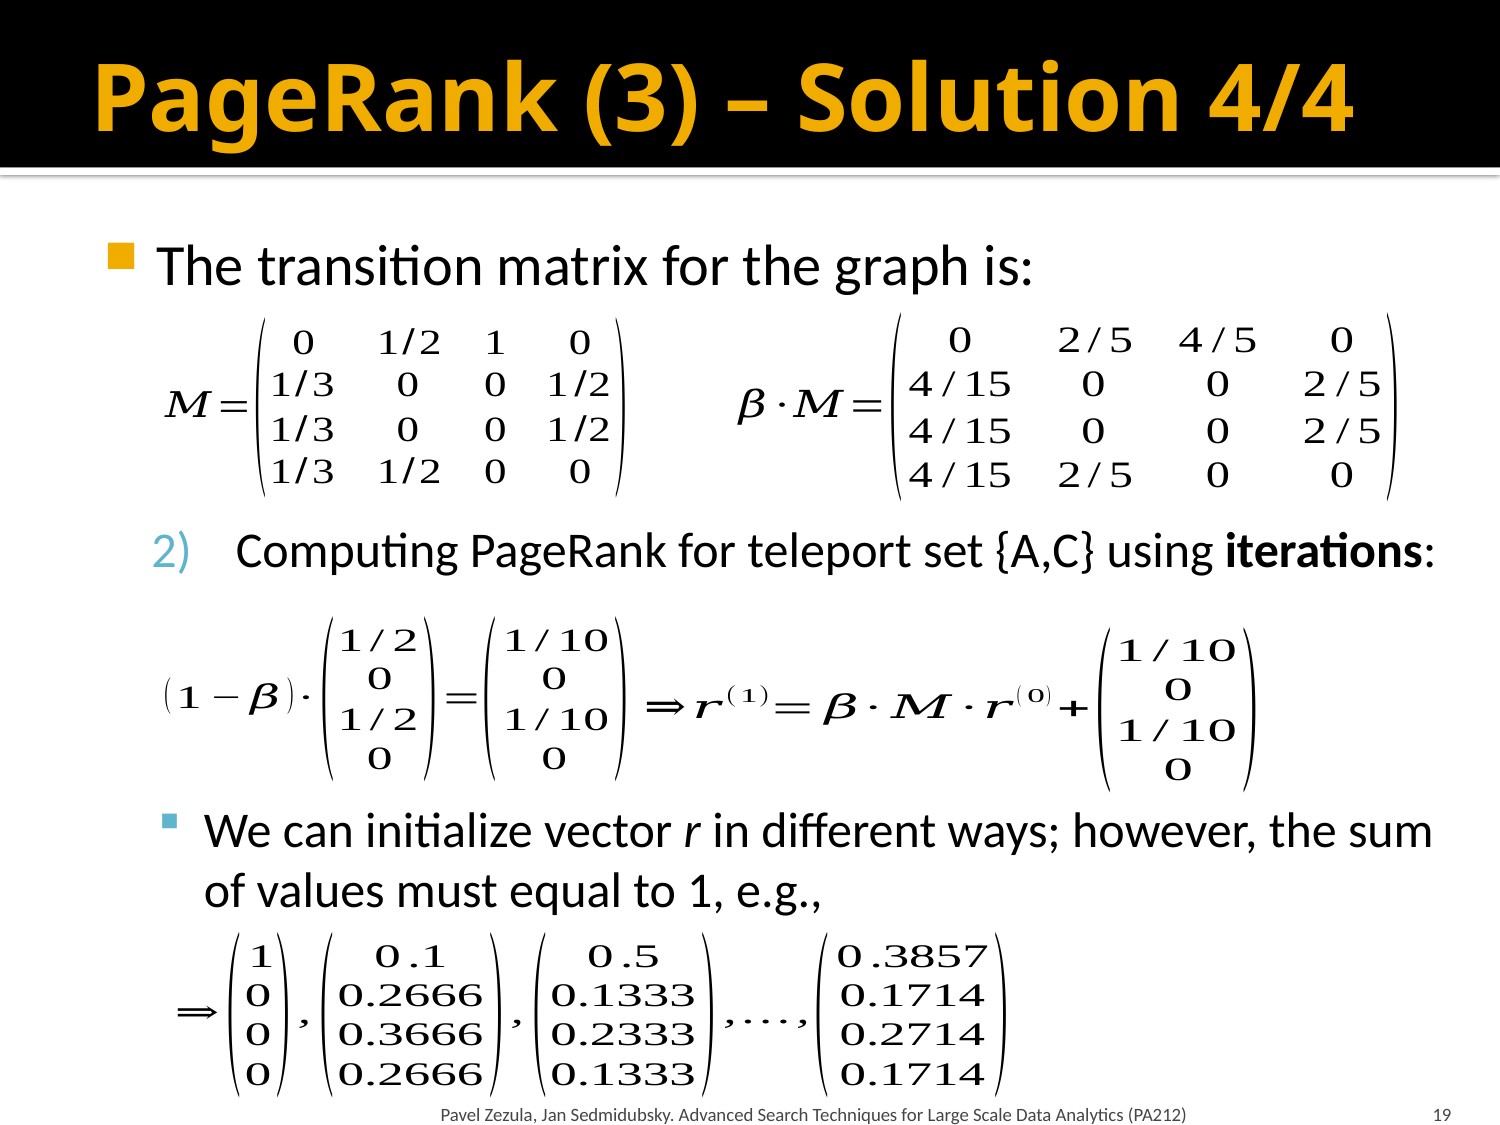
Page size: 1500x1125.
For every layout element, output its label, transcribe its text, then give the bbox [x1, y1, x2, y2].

footer Pavel Zezula, Jan Sedmidubsky. Advanced Search Techniques for Large Scale Data Analytics (PA212) [433, 1080, 1337, 1125]
title PageRank (3) – Solution 4/4 [75, 12, 1425, 175]
slide_number 19 [1345, 1080, 1467, 1125]
